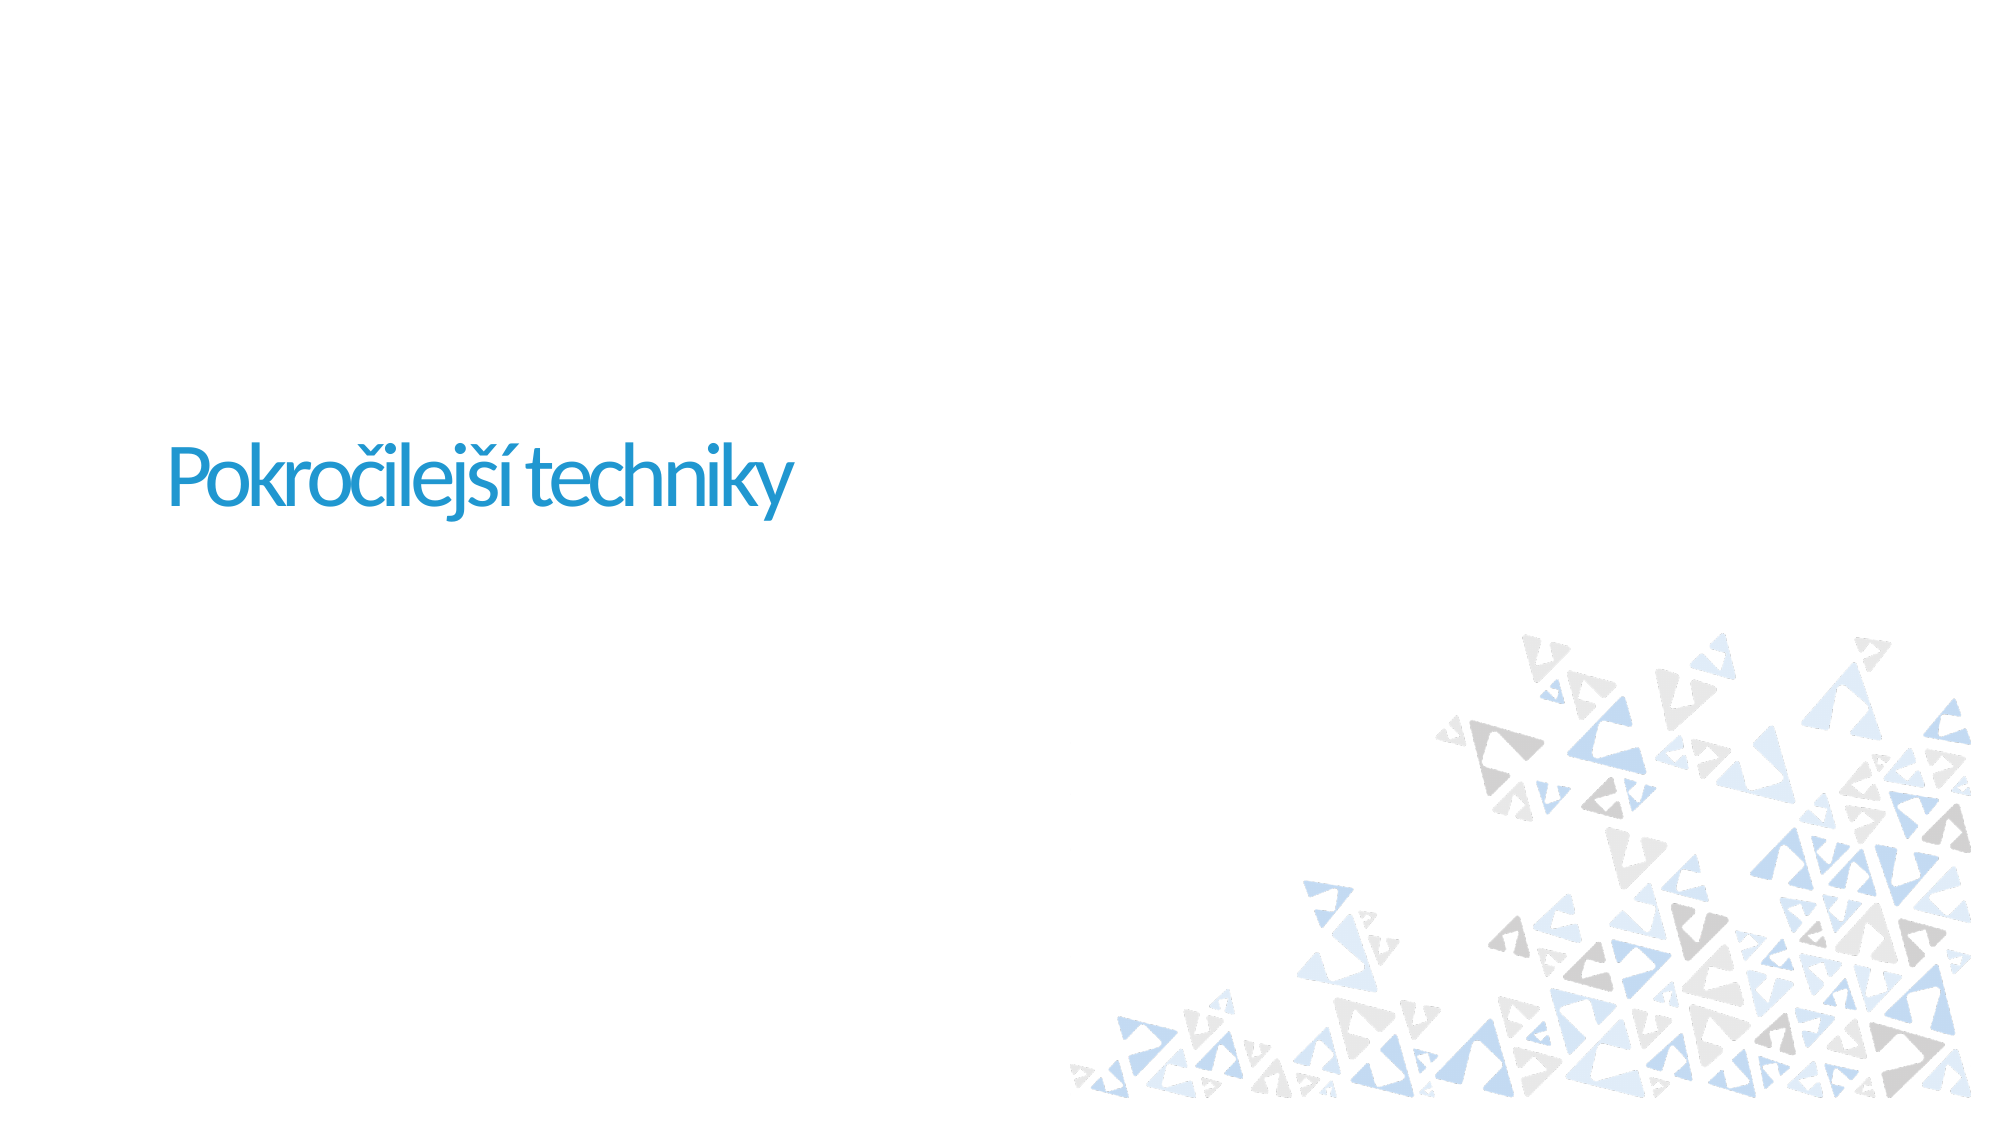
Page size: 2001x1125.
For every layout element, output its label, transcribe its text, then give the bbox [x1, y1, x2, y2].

title Pokročilejší techniky [150, 349, 1850, 591]
picture [1070, 633, 1971, 1098]
